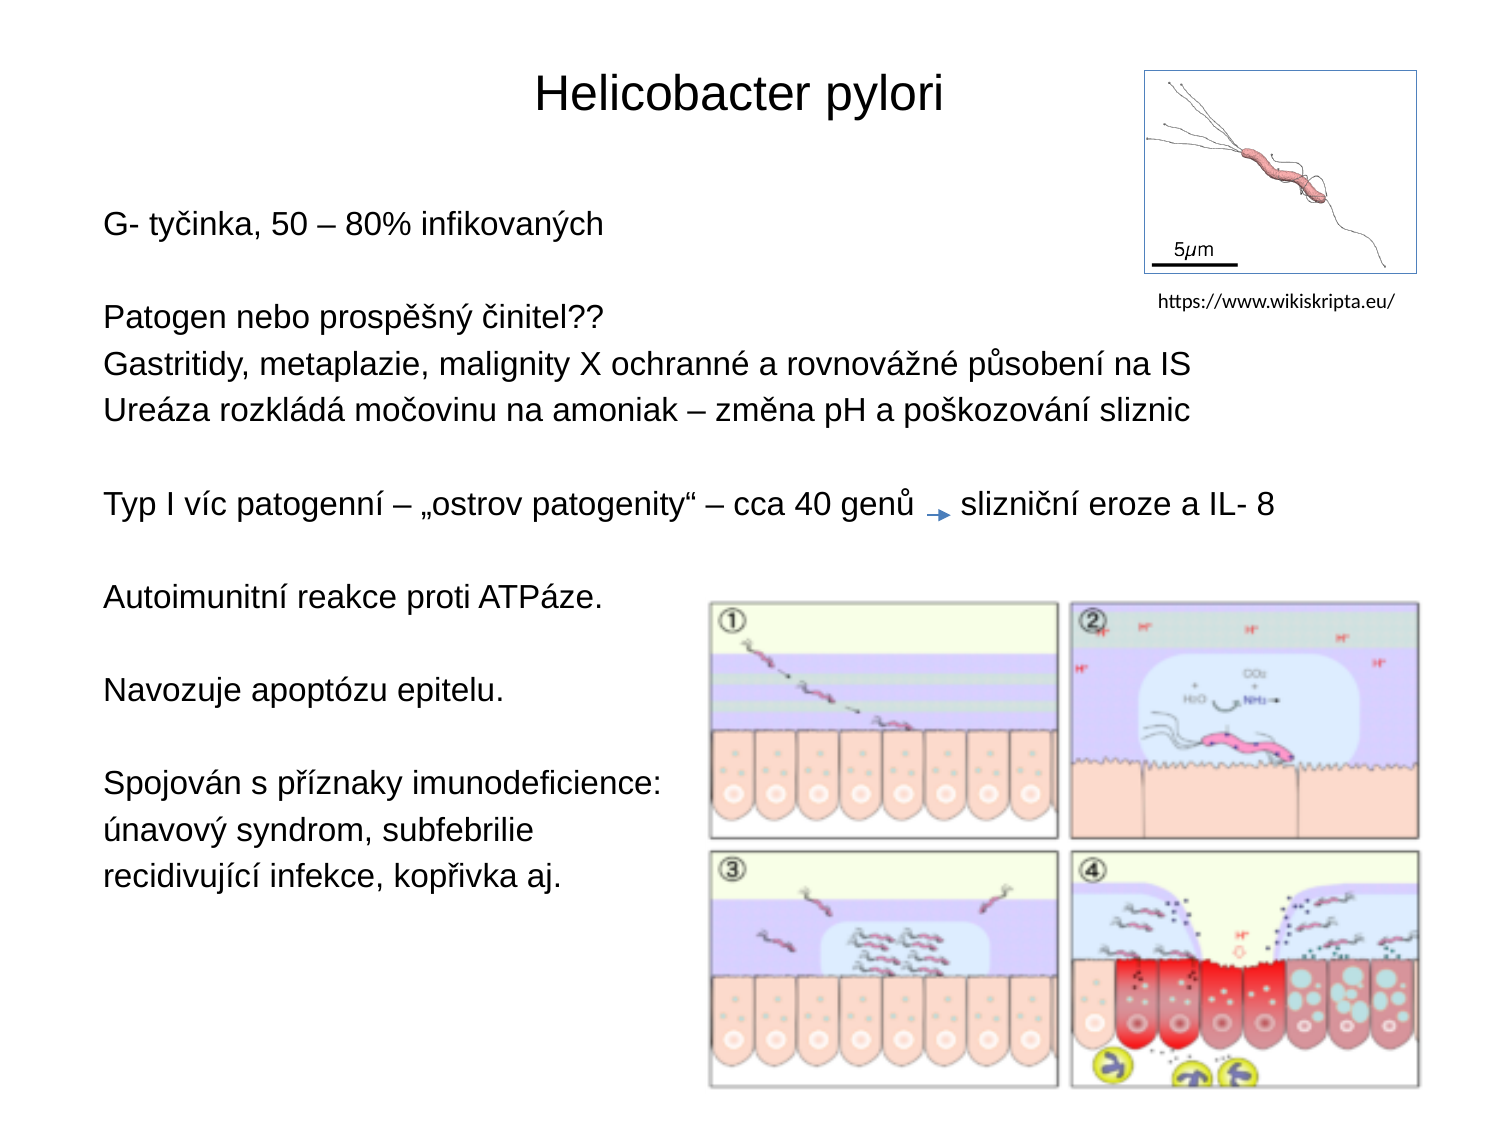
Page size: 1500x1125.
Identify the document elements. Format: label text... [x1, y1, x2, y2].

text_box Helicobacter pylori [64, 30, 1415, 150]
text_box G- tyčinka, 50 – 80% infikovaných Patogen nebo prospěšný činitel?? Gastritidy, metaplazie, malignity X ochranné a rovnovážné působení na IS Ureáza rozkládá močovinu na amoniak – změna pH a poškozování sliznic Typ I víc patogenní – „ostrov patogenity“ – cca 40 genů slizniční eroze a IL- 8 Autoimunitní reakce proti ATPáze. Navozuje apoptózu epitelu. Spojován s příznaky imunodeficience: únavový syndrom, subfebrilie recidivující infekce, kopřivka aj. [88, 194, 1424, 902]
picture [703, 596, 1425, 1094]
text_box https://www.wikiskripta.eu/ [1143, 282, 1415, 320]
picture [1144, 69, 1417, 274]
